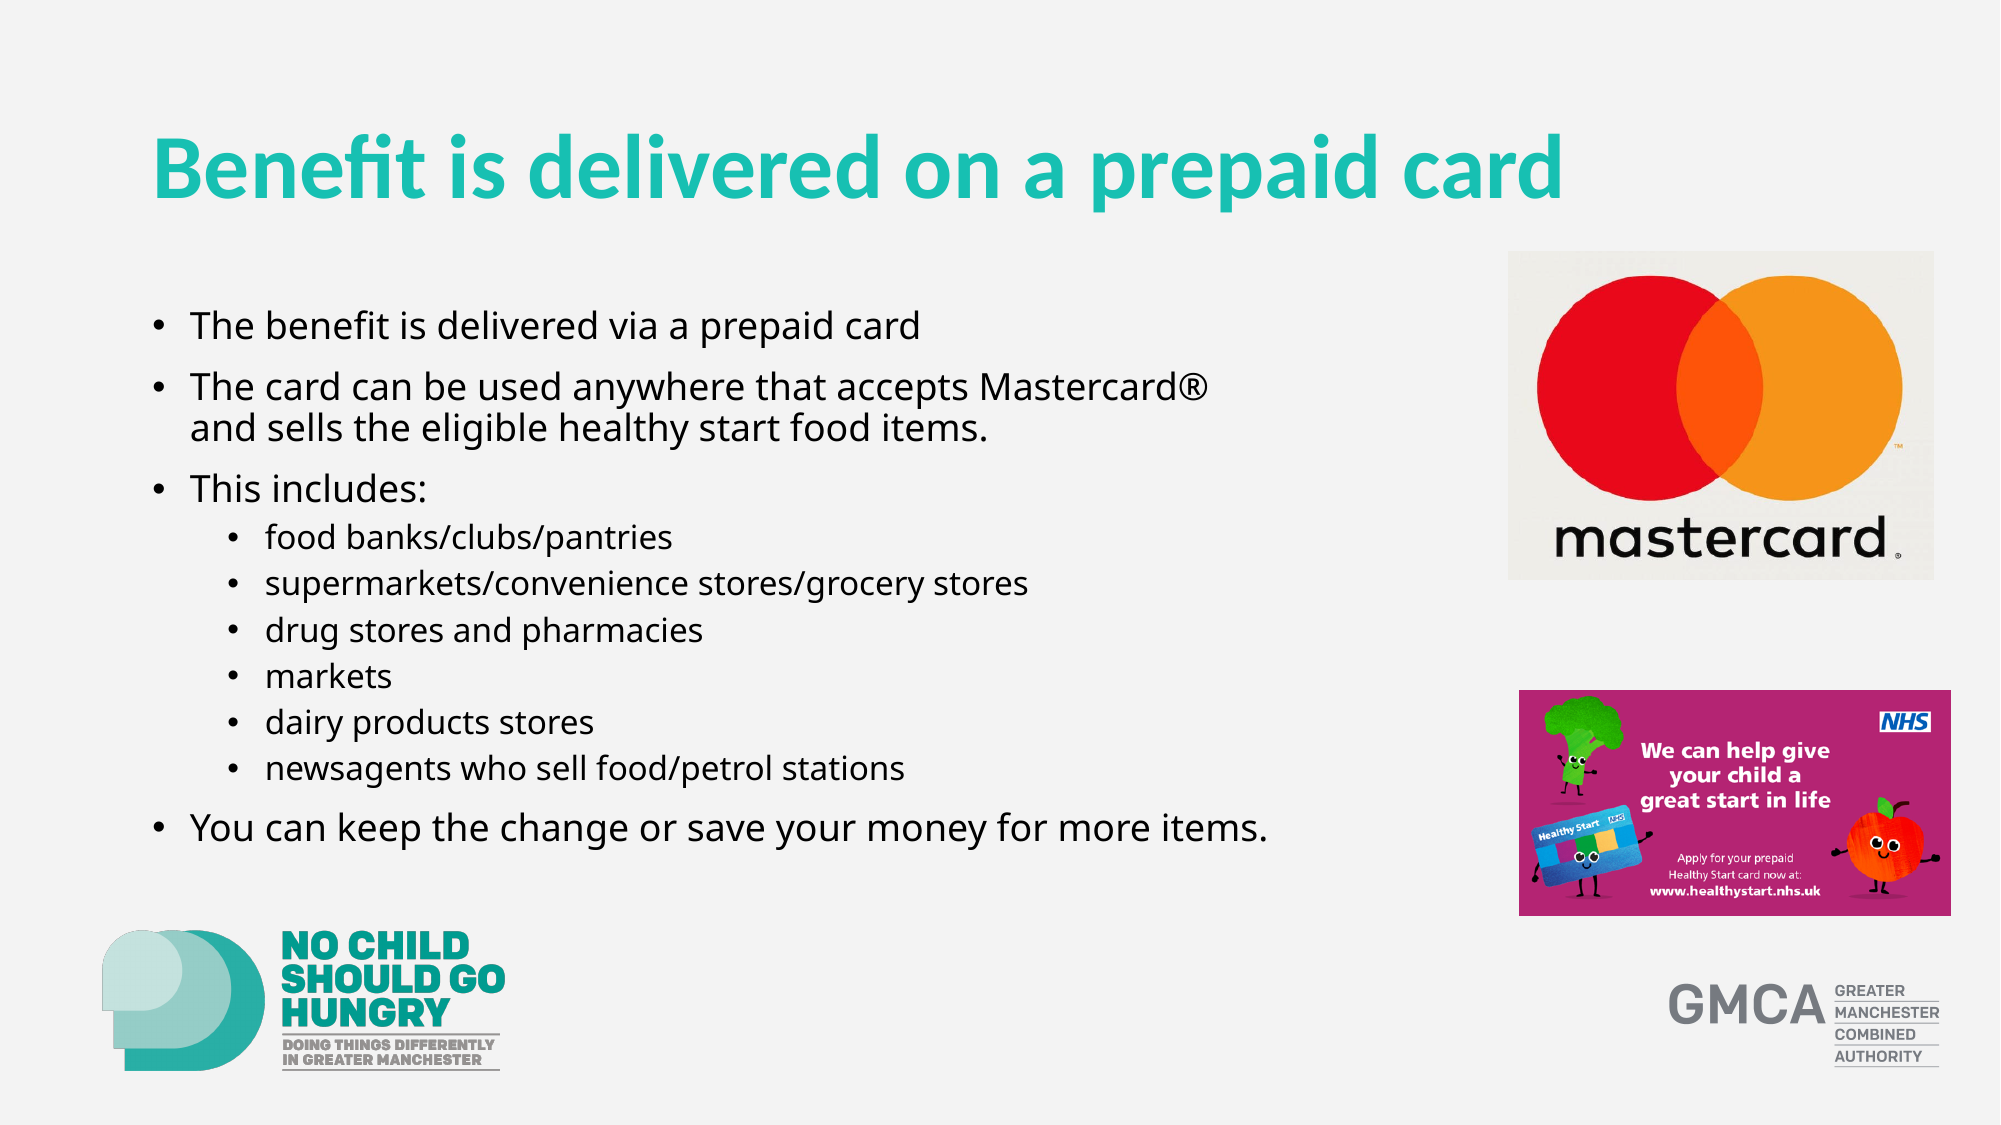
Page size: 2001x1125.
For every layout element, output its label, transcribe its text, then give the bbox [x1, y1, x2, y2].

title Benefit is delivered on a prepaid card [137, 59, 1863, 278]
list The benefit is delivered via a prepaid card The card can be used anywhere that accepts Mastercard® and sells the eligible healthy start food items. This includes: food banks/clubs/pantries supermarkets/convenience stores/grocery stores drug stores and pharmacies markets dairy products stores newsagents who sell food/petrol stations You can keep the change or save your money for more items. [137, 299, 1292, 884]
picture [0, 0, 2000, 1125]
